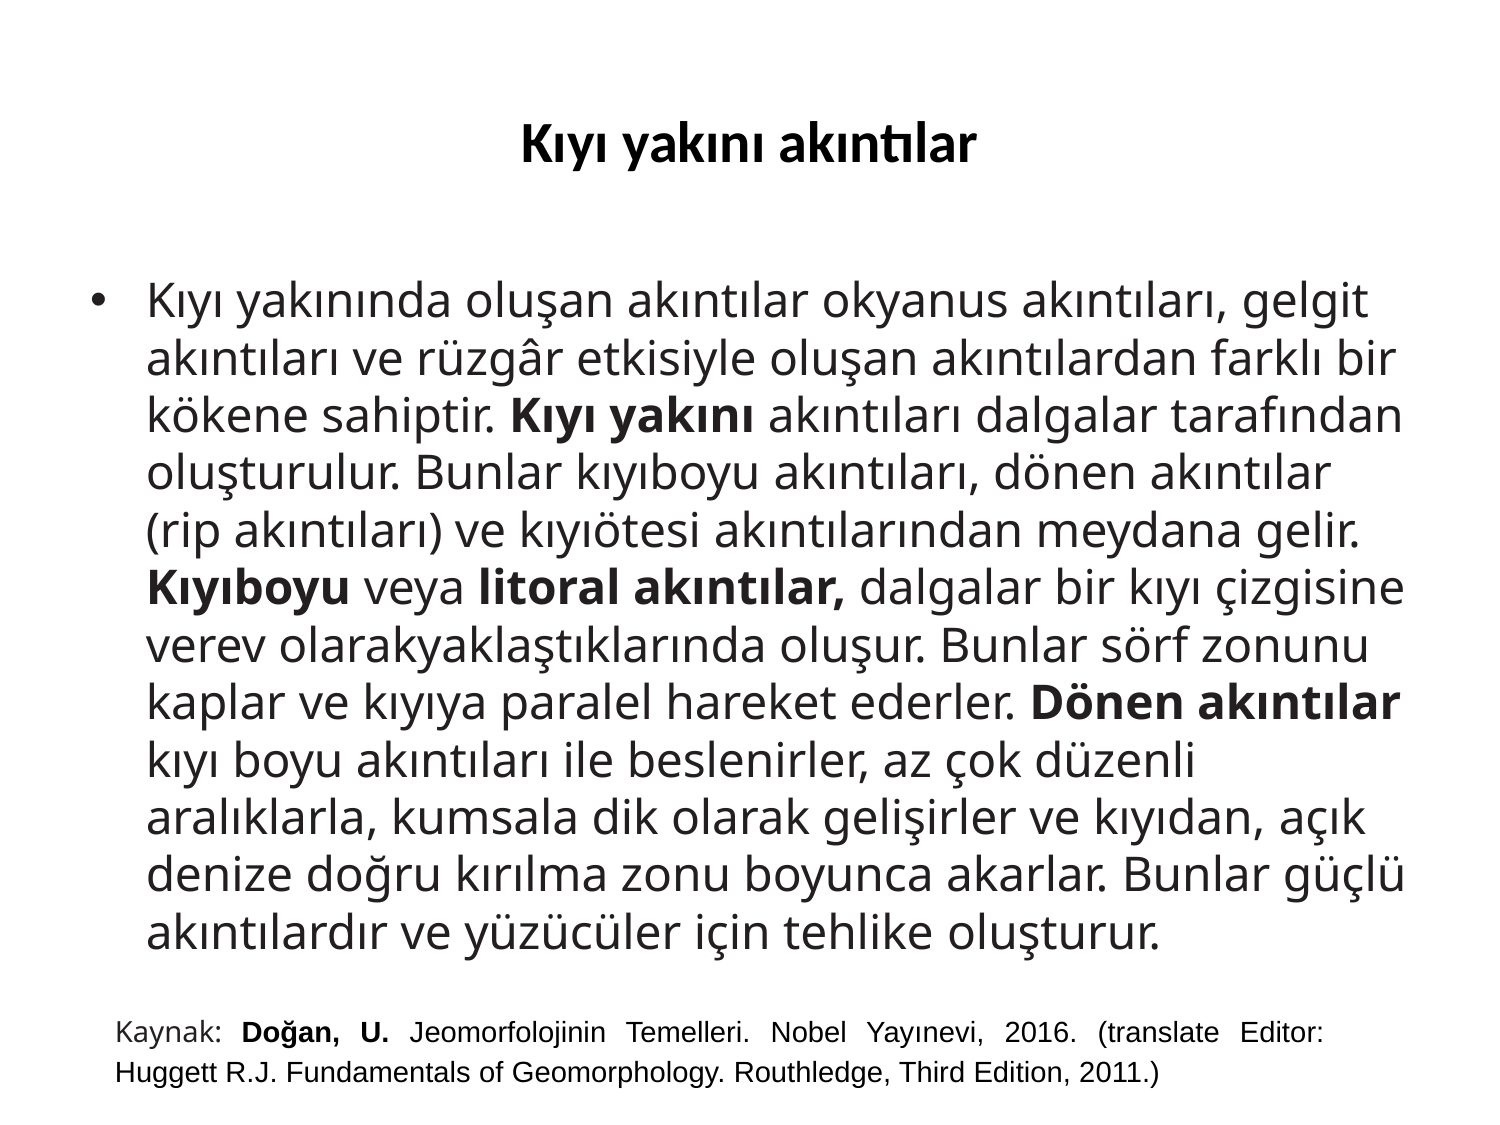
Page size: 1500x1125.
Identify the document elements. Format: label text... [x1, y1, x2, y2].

text_box Kaynak: Doğan, U. Jeomorfolojinin Temelleri. Nobel Yayınevi, 2016. (translate Editor: Huggett R.J. Fundamentals of Geomorphology. Routhledge, Third Edition, 2011.) [100, 1000, 1341, 1096]
title Kıyı yakını akıntılar [75, 45, 1425, 233]
list Kıyı yakınında oluşan akıntılar okyanus akıntıları, gelgit akıntıları ve rüzgâr etkisiyle oluşan akıntılardan farklı bir kökene sahiptir. Kıyı yakını akıntıları dalgalar tarafından oluşturulur. Bunlar kıyıboyu akıntıları, dönen akıntılar (rip akıntıları) ve kıyıötesi akıntılarından meydana gelir. Kıyıboyu veya litoral akıntılar, dalgalar bir kıyı çizgisine verev olarakyaklaştıklarında oluşur. Bunlar sörf zonunu kaplar ve kıyıya paralel hareket ederler. Dönen akıntılar kıyı boyu akıntıları ile beslenirler, az çok düzenli aralıklarla, kumsala dik olarak gelişirler ve kıyıdan, açık denize doğru kırılma zonu boyunca akarlar. Bunlar güçlü akıntılardır ve yüzücüler için tehlike oluşturur. [75, 262, 1425, 1005]
